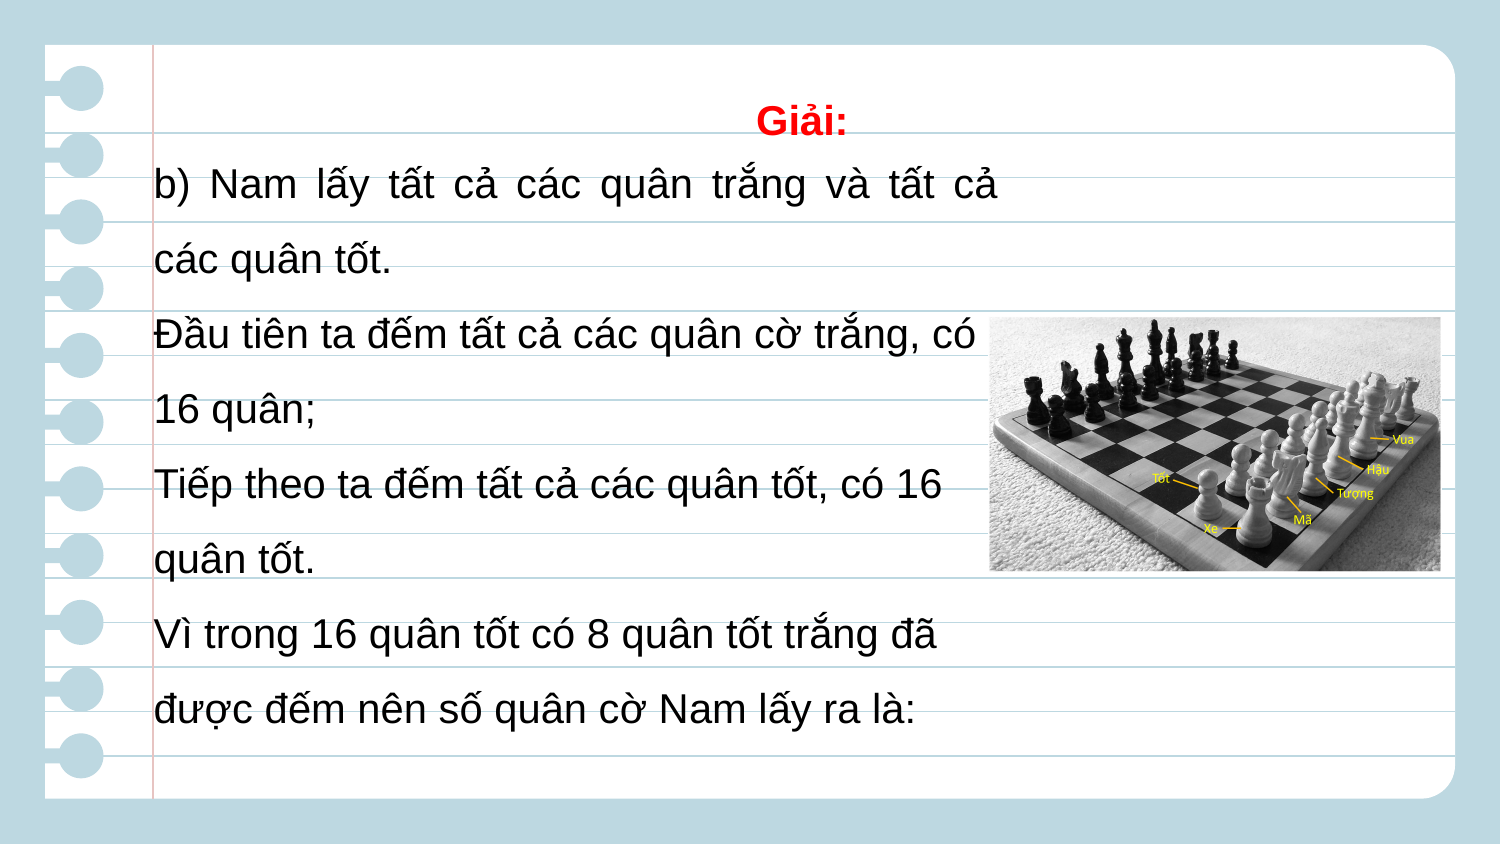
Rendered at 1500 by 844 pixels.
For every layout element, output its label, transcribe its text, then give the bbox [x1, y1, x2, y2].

picture [988, 316, 1442, 574]
text_box Giải: [687, 61, 917, 152]
